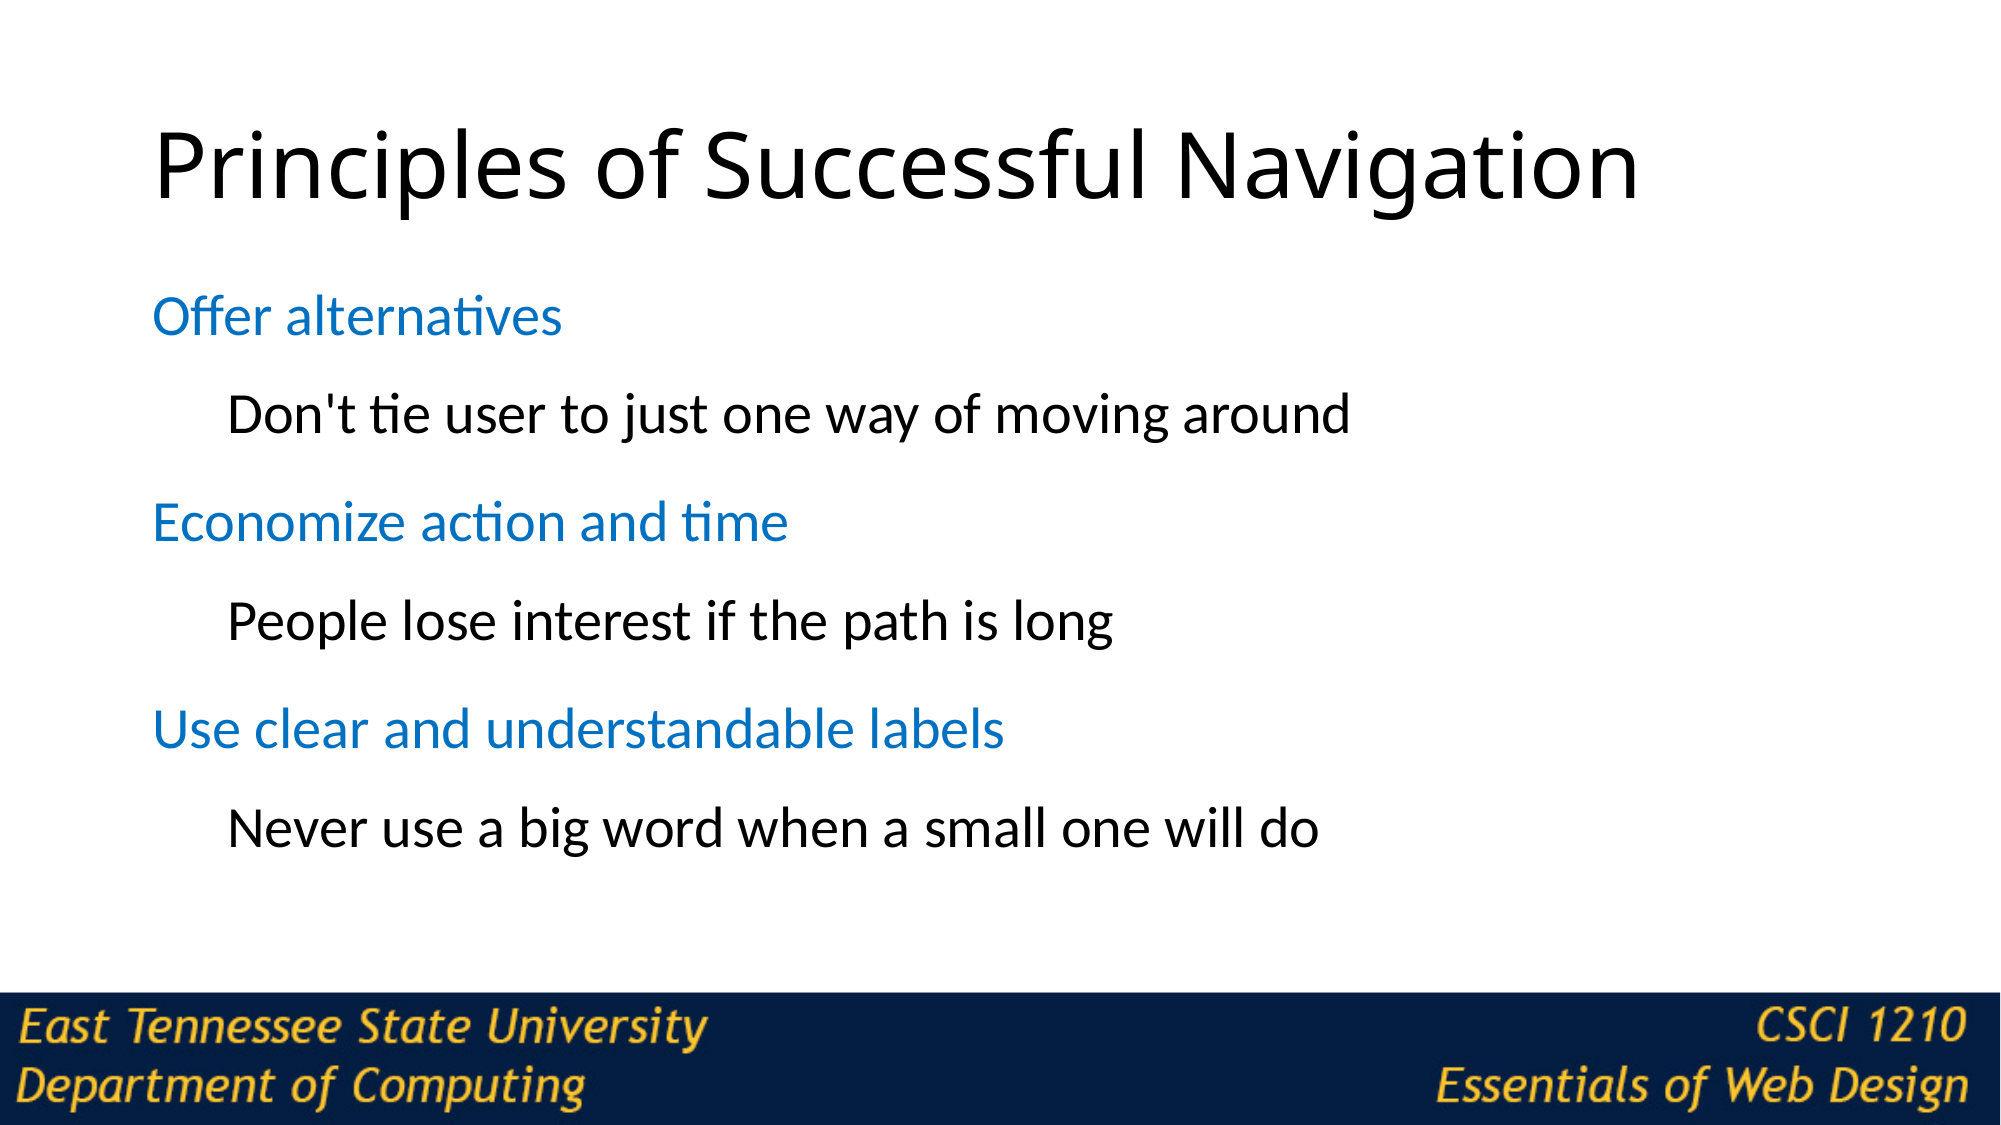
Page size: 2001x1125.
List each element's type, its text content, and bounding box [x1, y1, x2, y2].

list Offer alternatives Don't tie user to just one way of moving around Economize action and time People lose interest if the path is long Use clear and understandable labels Never use a big word when a small one will do [137, 277, 1863, 992]
picture [0, 0, 2001, 1125]
title Principles of Successful Navigation [137, 59, 1863, 277]
